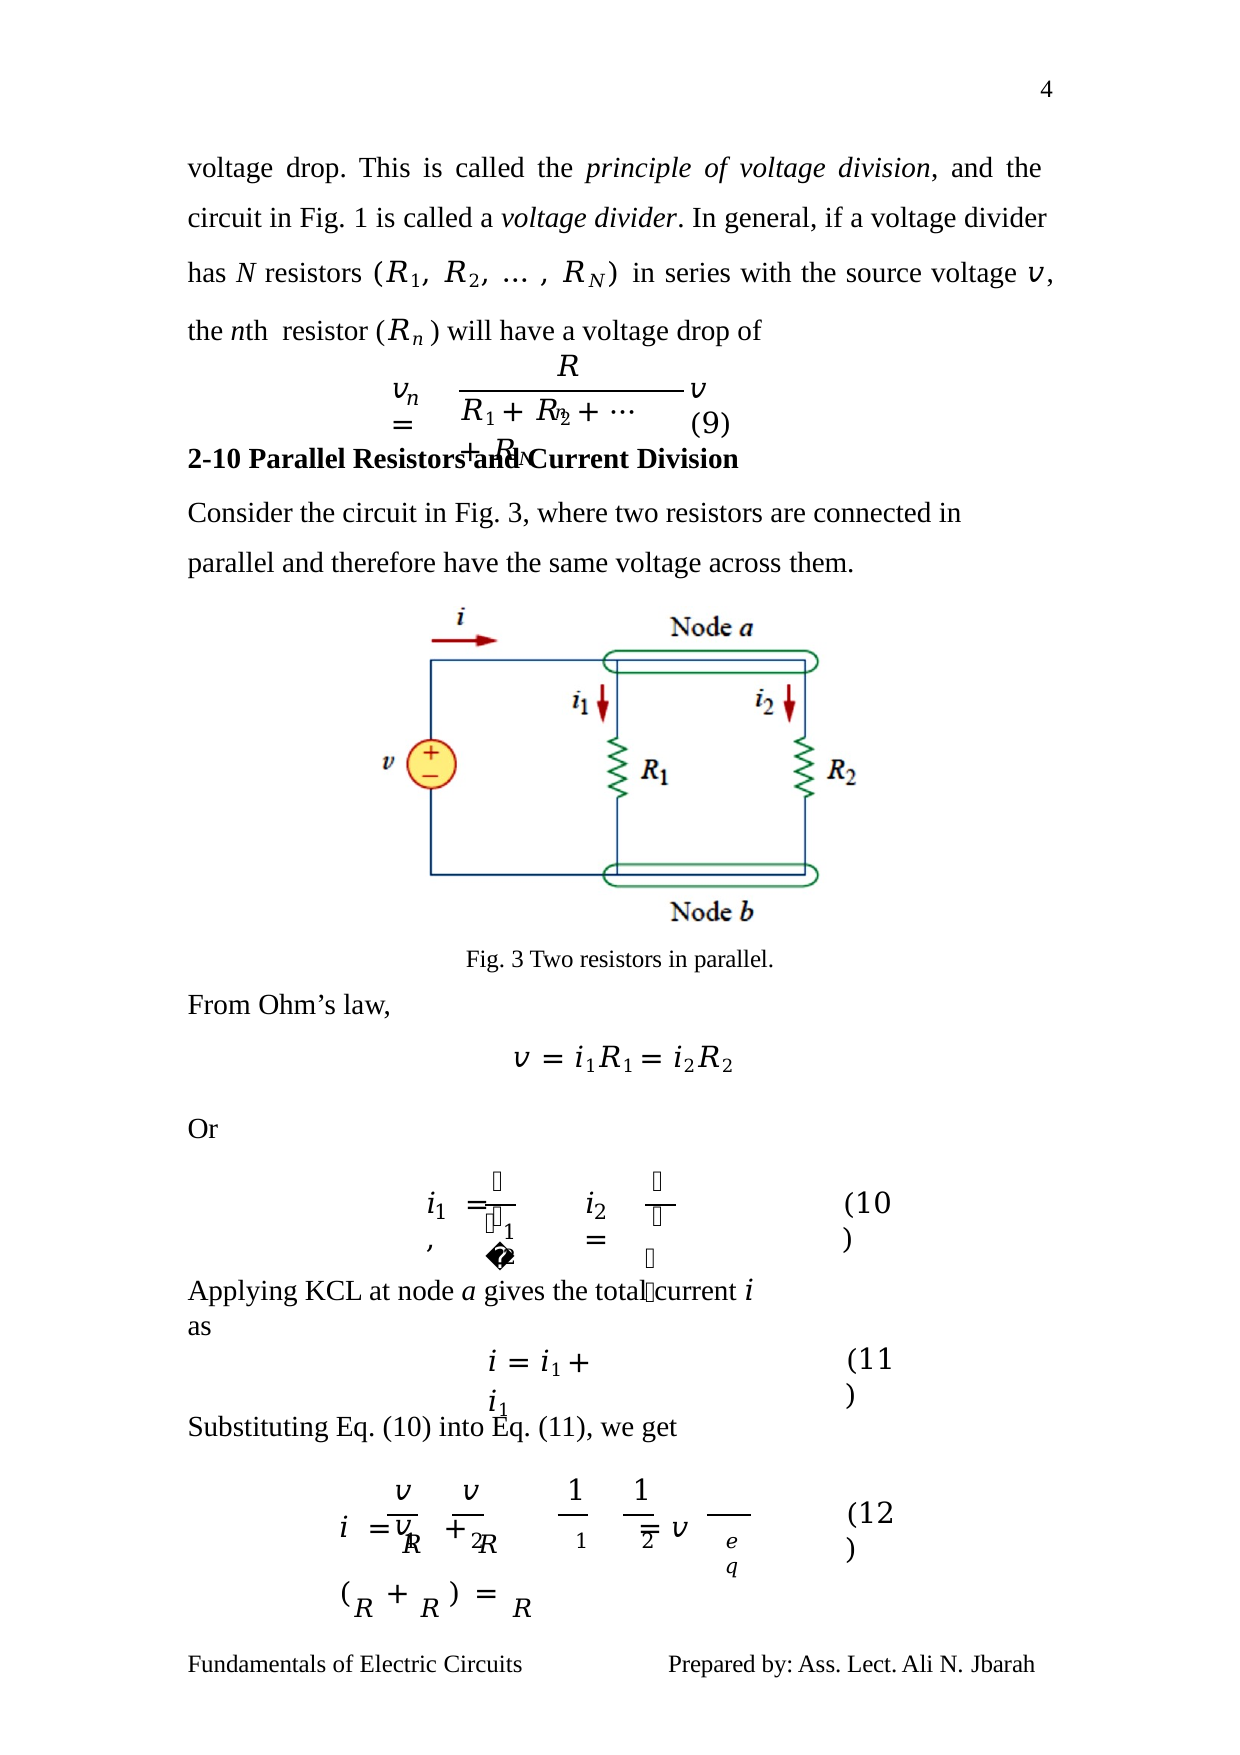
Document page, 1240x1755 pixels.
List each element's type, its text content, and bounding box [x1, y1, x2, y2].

text_box 𝑖 = 𝑖1 + 𝑖1 [485, 1338, 615, 1405]
text_box (11) [843, 1338, 904, 1411]
text_box (12) [843, 1491, 905, 1564]
text_box 𝑖 = , [423, 1182, 527, 1255]
text_box (10) [840, 1182, 901, 1255]
text_box 𝑅𝑛 [552, 345, 589, 387]
text_box 𝑣 = [389, 367, 453, 422]
text_box Applying KCL at node a gives the total current 𝑖 as [185, 1269, 790, 1342]
text_box 𝑣 [490, 1160, 511, 1182]
text_box 2-10 Parallel Resistors and Current Division Consider the circuit in Fig. 3, where two resistors are connected in parallel and therefore have the same voltage across them. [185, 422, 1056, 579]
text_box 4 voltage drop. This is called the principle of voltage division, and the circuit in Fig. 1 is called a voltage divider. In general, if a voltage divider has N resistors (𝑅1, 𝑅2, … , 𝑅𝑁) in series with the source voltage 𝑣, the nth resistor (𝑅𝑛 ) will have a voltage drop of [185, 70, 1056, 349]
text_box 𝑣 (9) [686, 367, 851, 422]
text_box 𝑅 [483, 1255, 500, 1269]
text_box 𝑣 𝑣 1 1 𝑣 [391, 1469, 739, 1514]
text_box Fig. 3 Two resistors in parallel. From Ohm’s law, 𝑣 = 𝑖1𝑅1 = 𝑖2𝑅2 Or [185, 929, 779, 1145]
footer Fundamentals of Electric Circuits [185, 1648, 527, 1755]
text_box 𝑣 𝑅 [642, 1153, 671, 1216]
text_box [381, 606, 857, 922]
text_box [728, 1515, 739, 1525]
text_box 𝑅1 + 𝑅2 + ⋯ + 𝑅𝑁 [456, 387, 685, 422]
text_box 1 2 [500, 1216, 678, 1269]
text_box 𝑖 = 𝑅 + 𝑅 = 𝑣 (𝑅 + 𝑅 ) = 𝑅 [336, 1492, 728, 1623]
text_box 𝑖 = [582, 1182, 640, 1216]
text_box Substituting Eq. (10) into Eq. (11), we get [185, 1405, 681, 1443]
slide_number Prepared by: Ass. Lect. Ali N. Jbarah [666, 1648, 1045, 1755]
text_box 𝑒𝑞 [723, 1525, 751, 1578]
